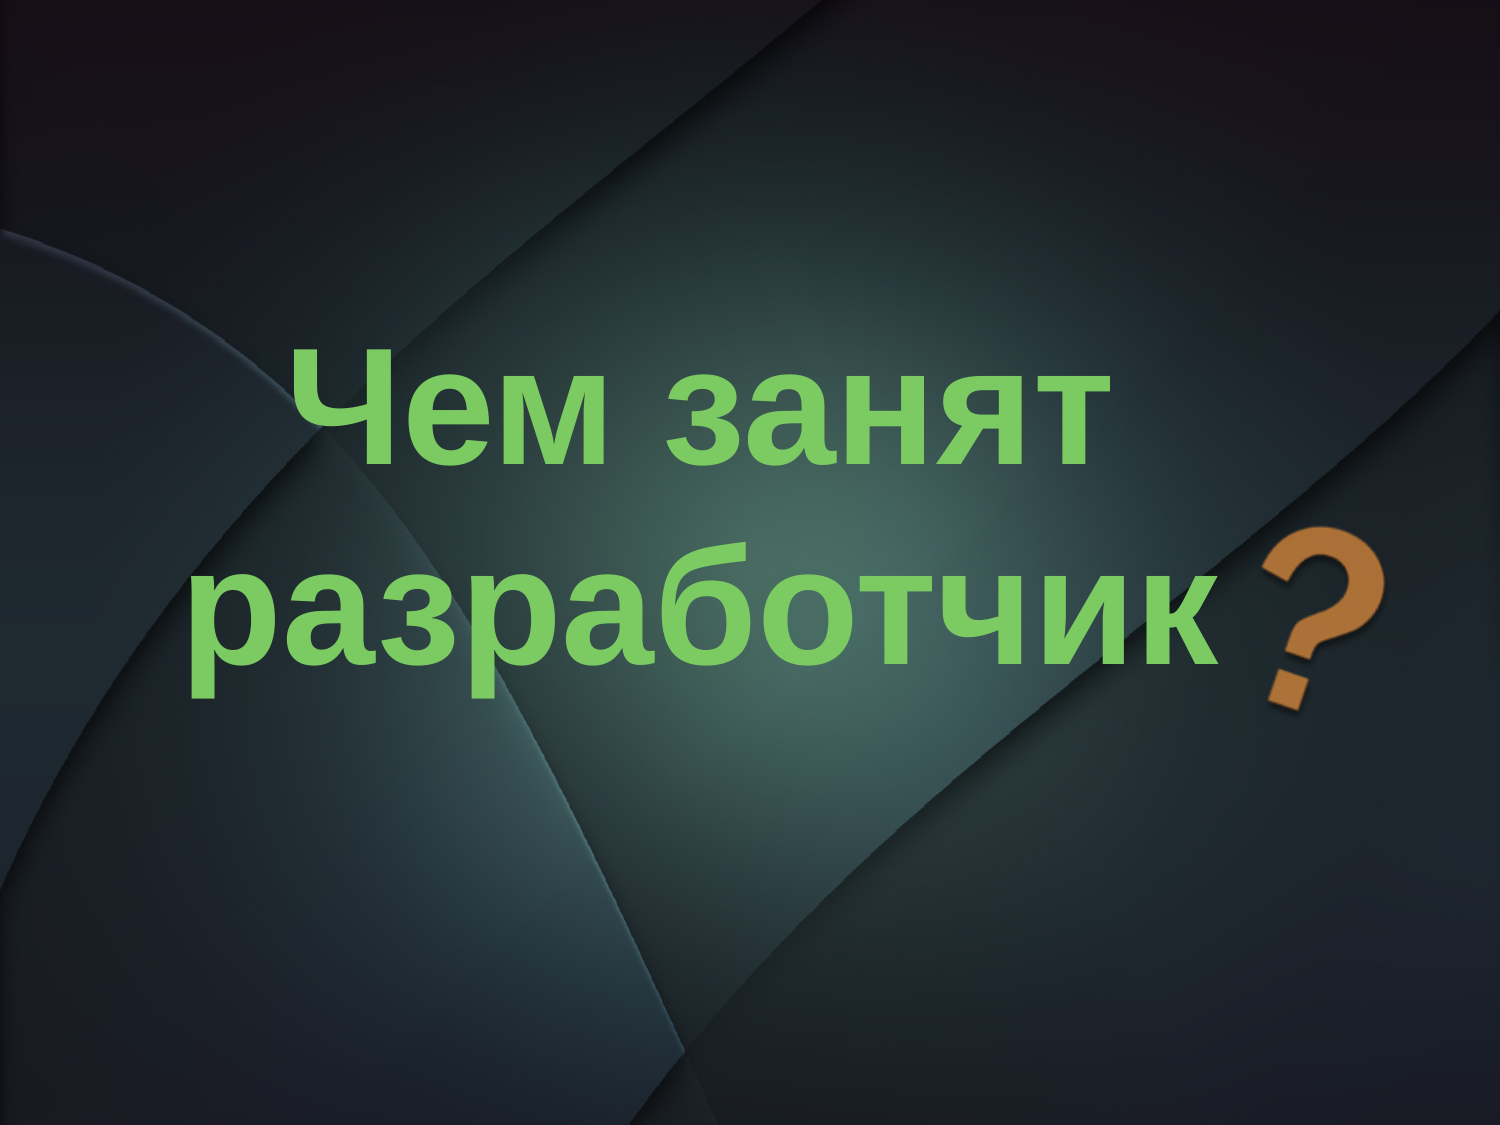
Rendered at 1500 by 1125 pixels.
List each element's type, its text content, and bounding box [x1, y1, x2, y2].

text_box Чем занят разработчик [165, 290, 1236, 706]
picture [0, 0, 1500, 1125]
